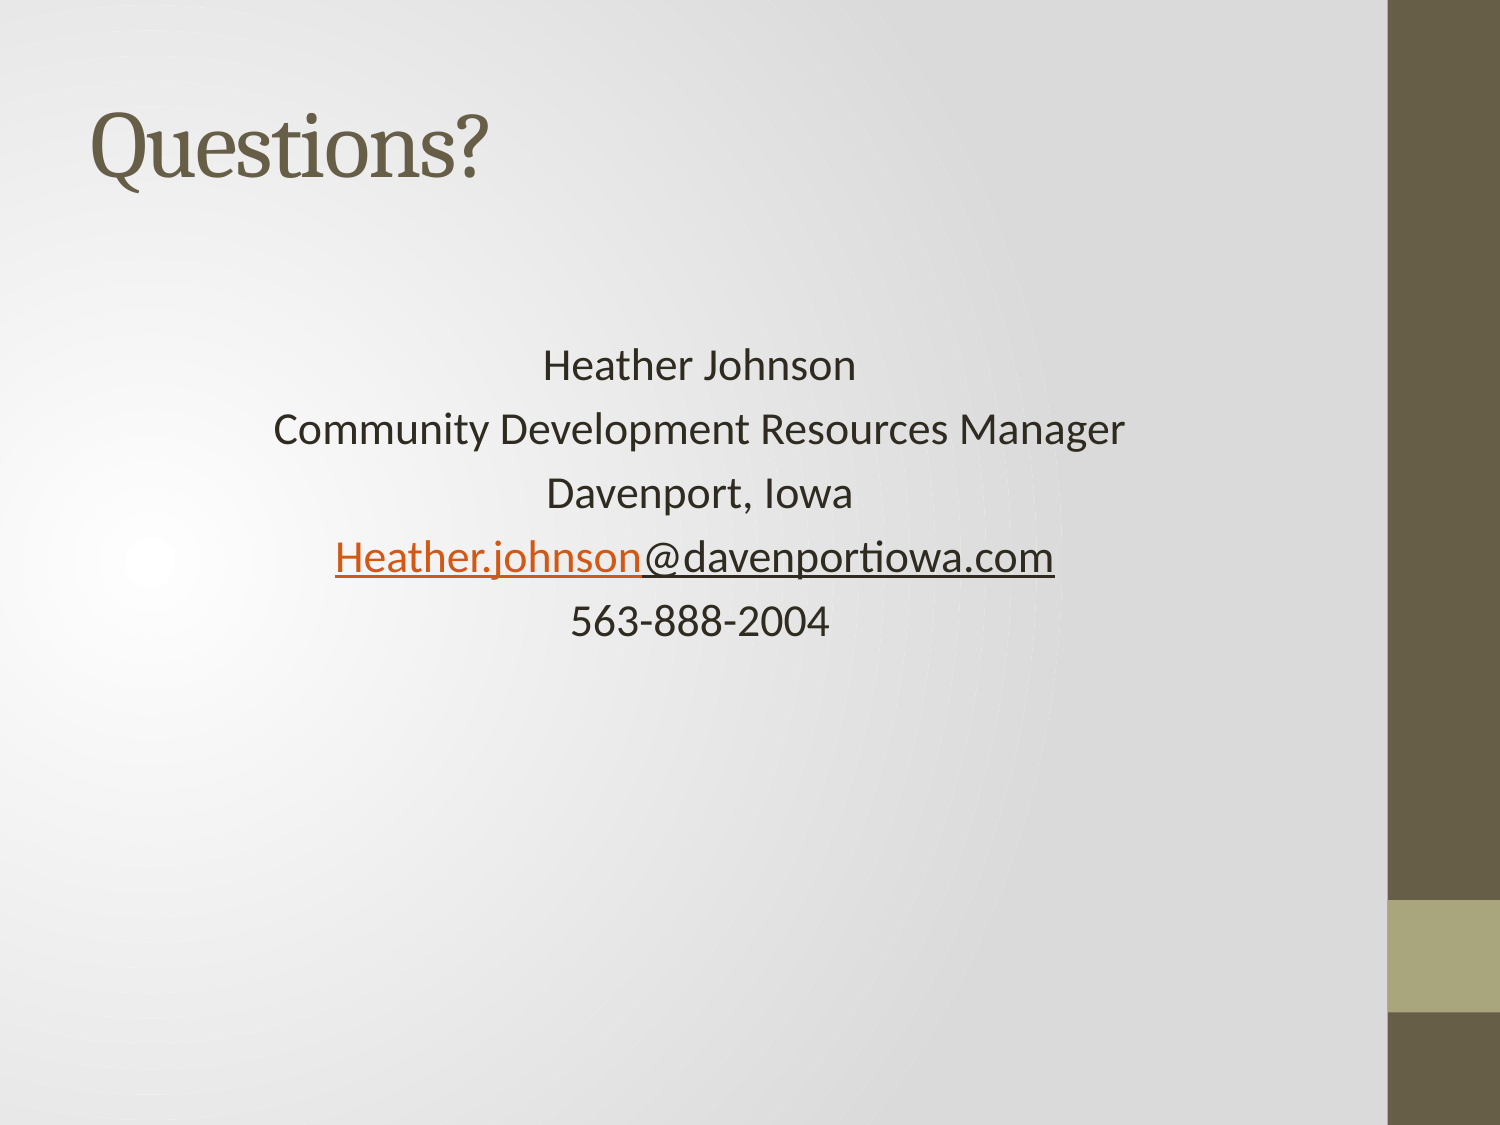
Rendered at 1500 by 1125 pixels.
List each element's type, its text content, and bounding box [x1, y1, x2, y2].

title Questions? [75, 45, 1325, 233]
list Heather Johnson Community Development Resources Manager Davenport, Iowa Heather.johnson@davenportiowa.com 563-888-2004 [75, 262, 1325, 1050]
